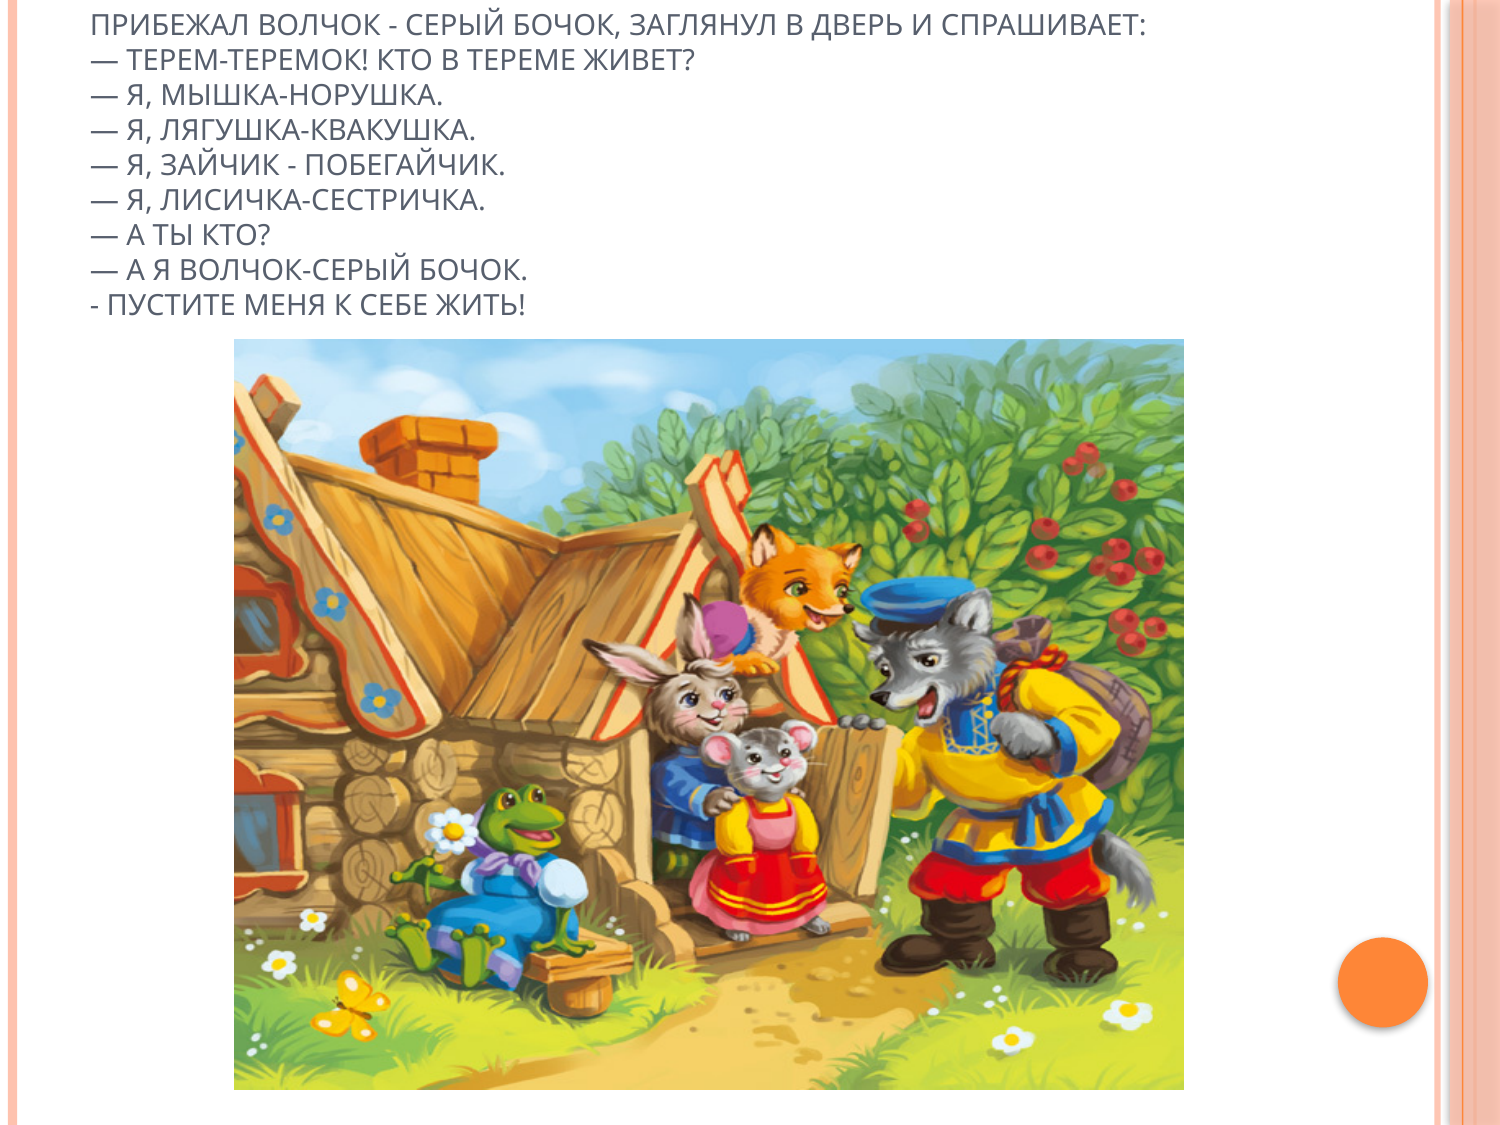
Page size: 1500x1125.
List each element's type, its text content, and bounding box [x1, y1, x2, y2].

title Прибежал волчок - серый бочок, заглянул в дверь и спрашивает: — Терем-теремок! Кто в тереме живет? — Я, мышка-норушка. — Я, лягушка-квакушка. — Я, зайчик - побегайчик. — Я, лисичка-сестричка. — А ты кто? — А я волчок-серый бочок. - Пустите меня к себе жить! [75, 45, 1300, 364]
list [233, 339, 1185, 1091]
